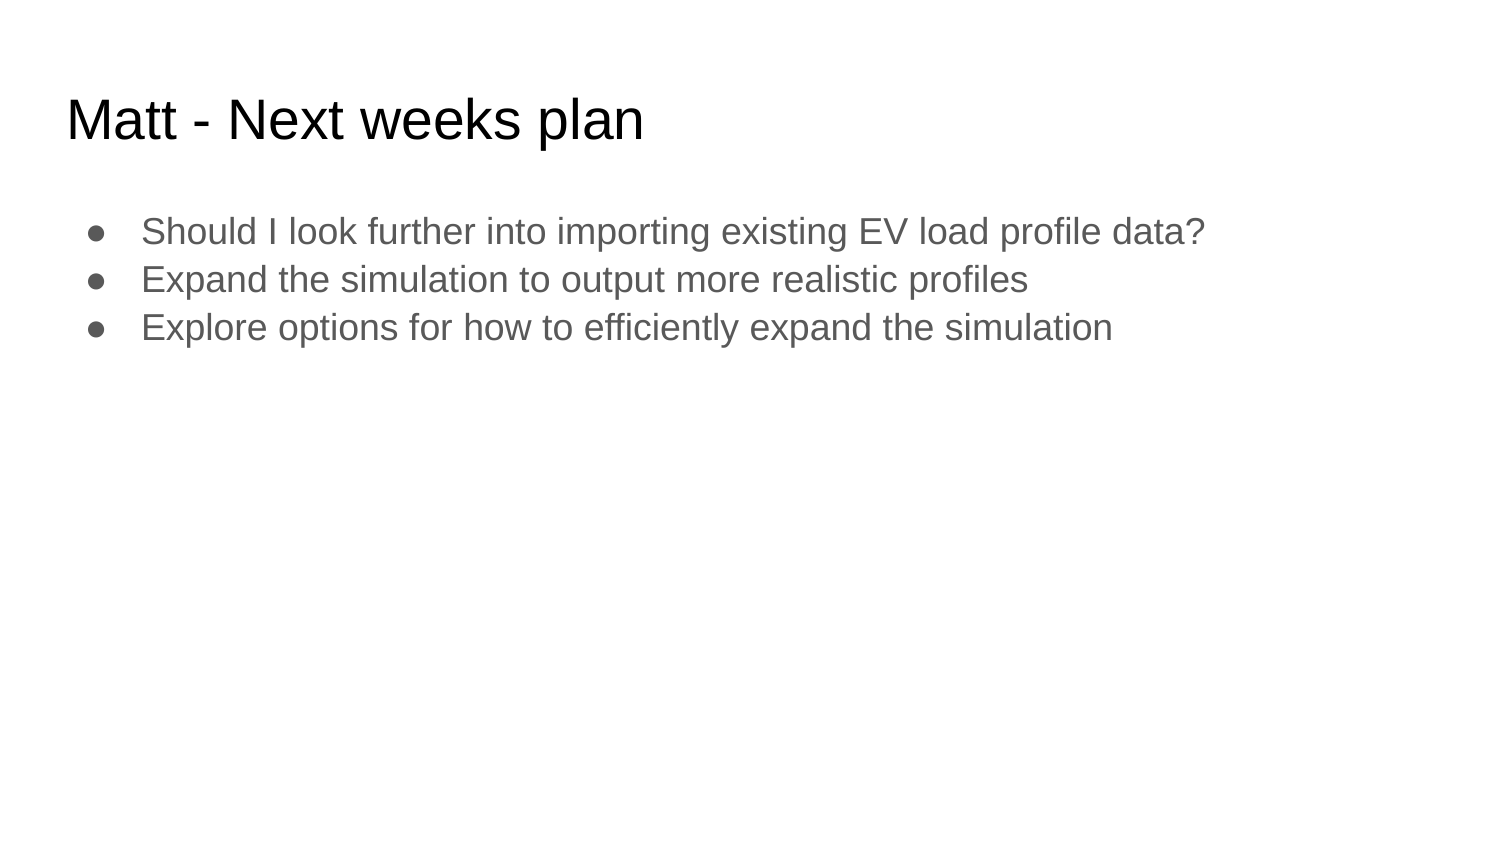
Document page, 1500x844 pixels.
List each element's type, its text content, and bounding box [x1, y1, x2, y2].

list Should I look further into importing existing EV load profile data? Expand the simulation to output more realistic profiles Explore options for how to efficiently expand the simulation [51, 189, 1449, 750]
title Matt - Next weeks plan [51, 72, 1449, 167]
